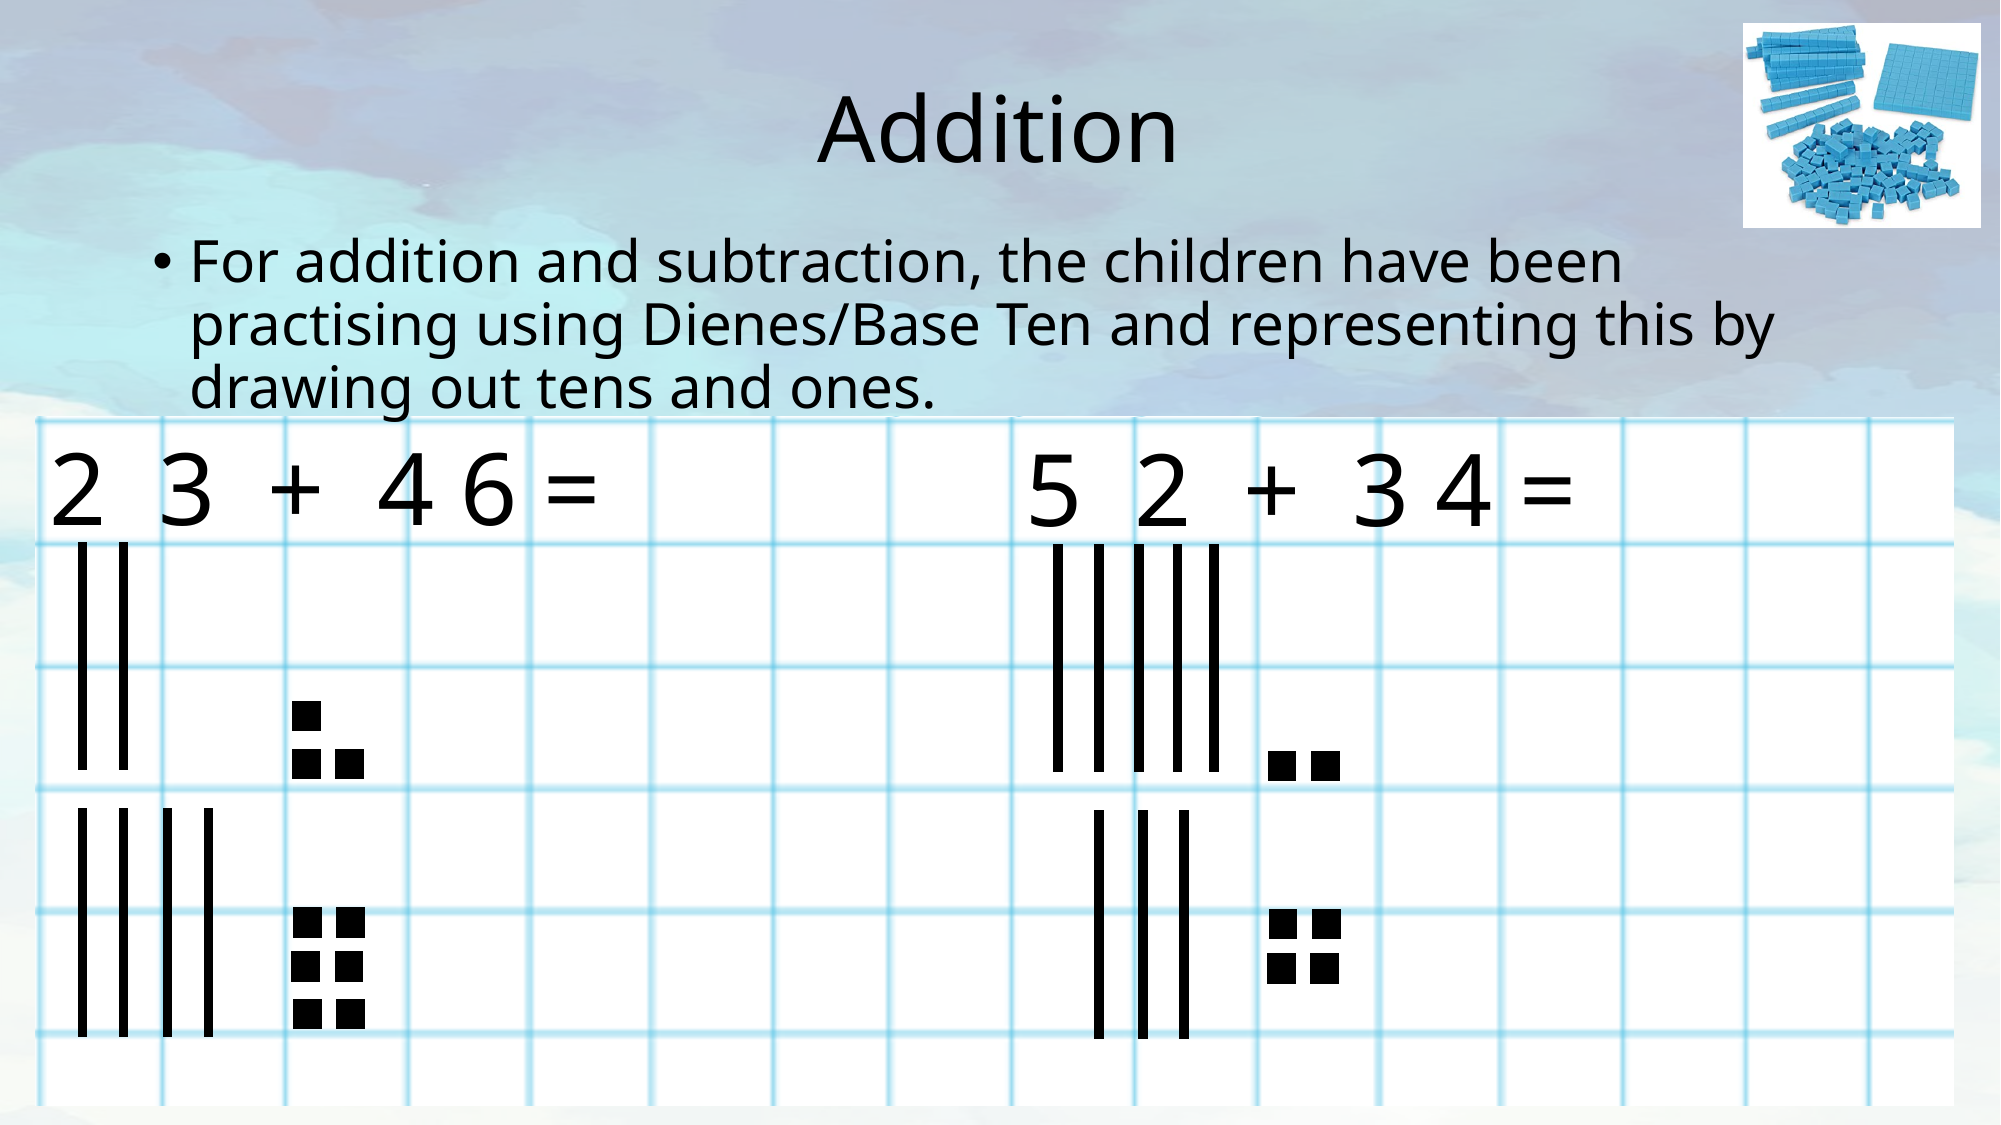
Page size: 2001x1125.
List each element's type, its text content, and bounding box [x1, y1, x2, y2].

list For addition and subtraction, the children have been practising using Dienes/Base Ten and representing this by drawing out tens and ones. [137, 224, 1863, 416]
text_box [34, 416, 1954, 1106]
title Addition [137, 23, 1742, 224]
picture [1742, 23, 1981, 228]
